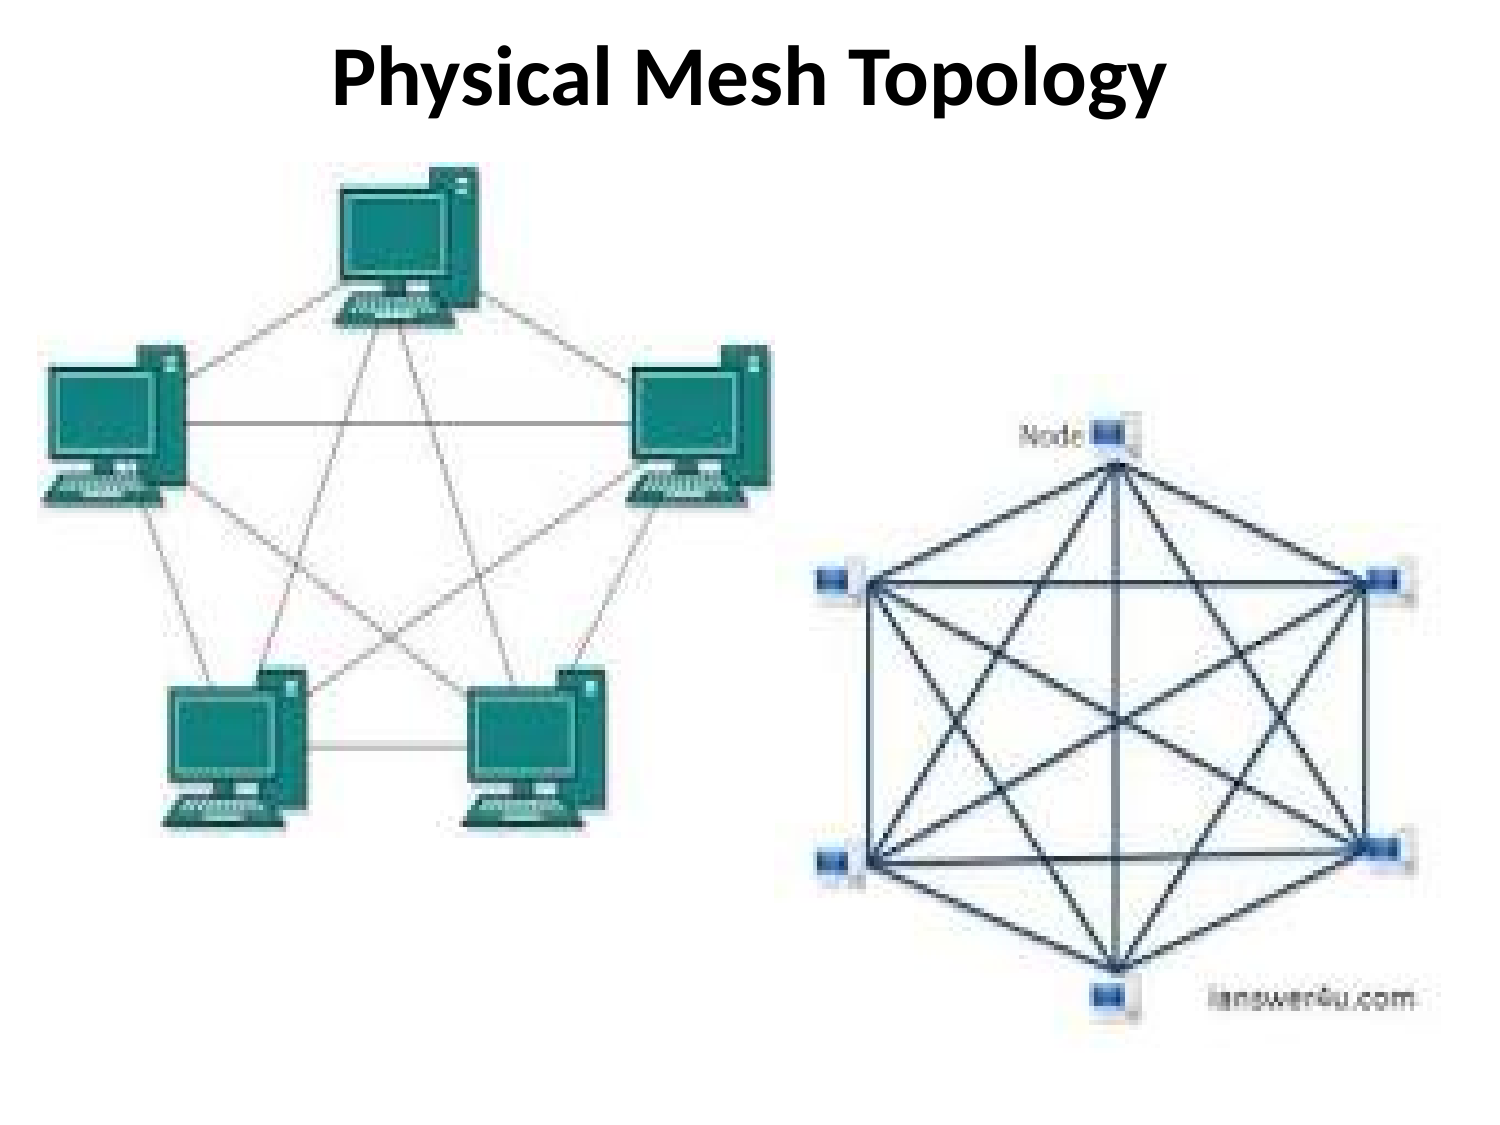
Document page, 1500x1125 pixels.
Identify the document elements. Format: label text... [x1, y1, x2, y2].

title Physical Mesh Topology [75, 12, 1425, 130]
picture [37, 162, 1463, 1063]
